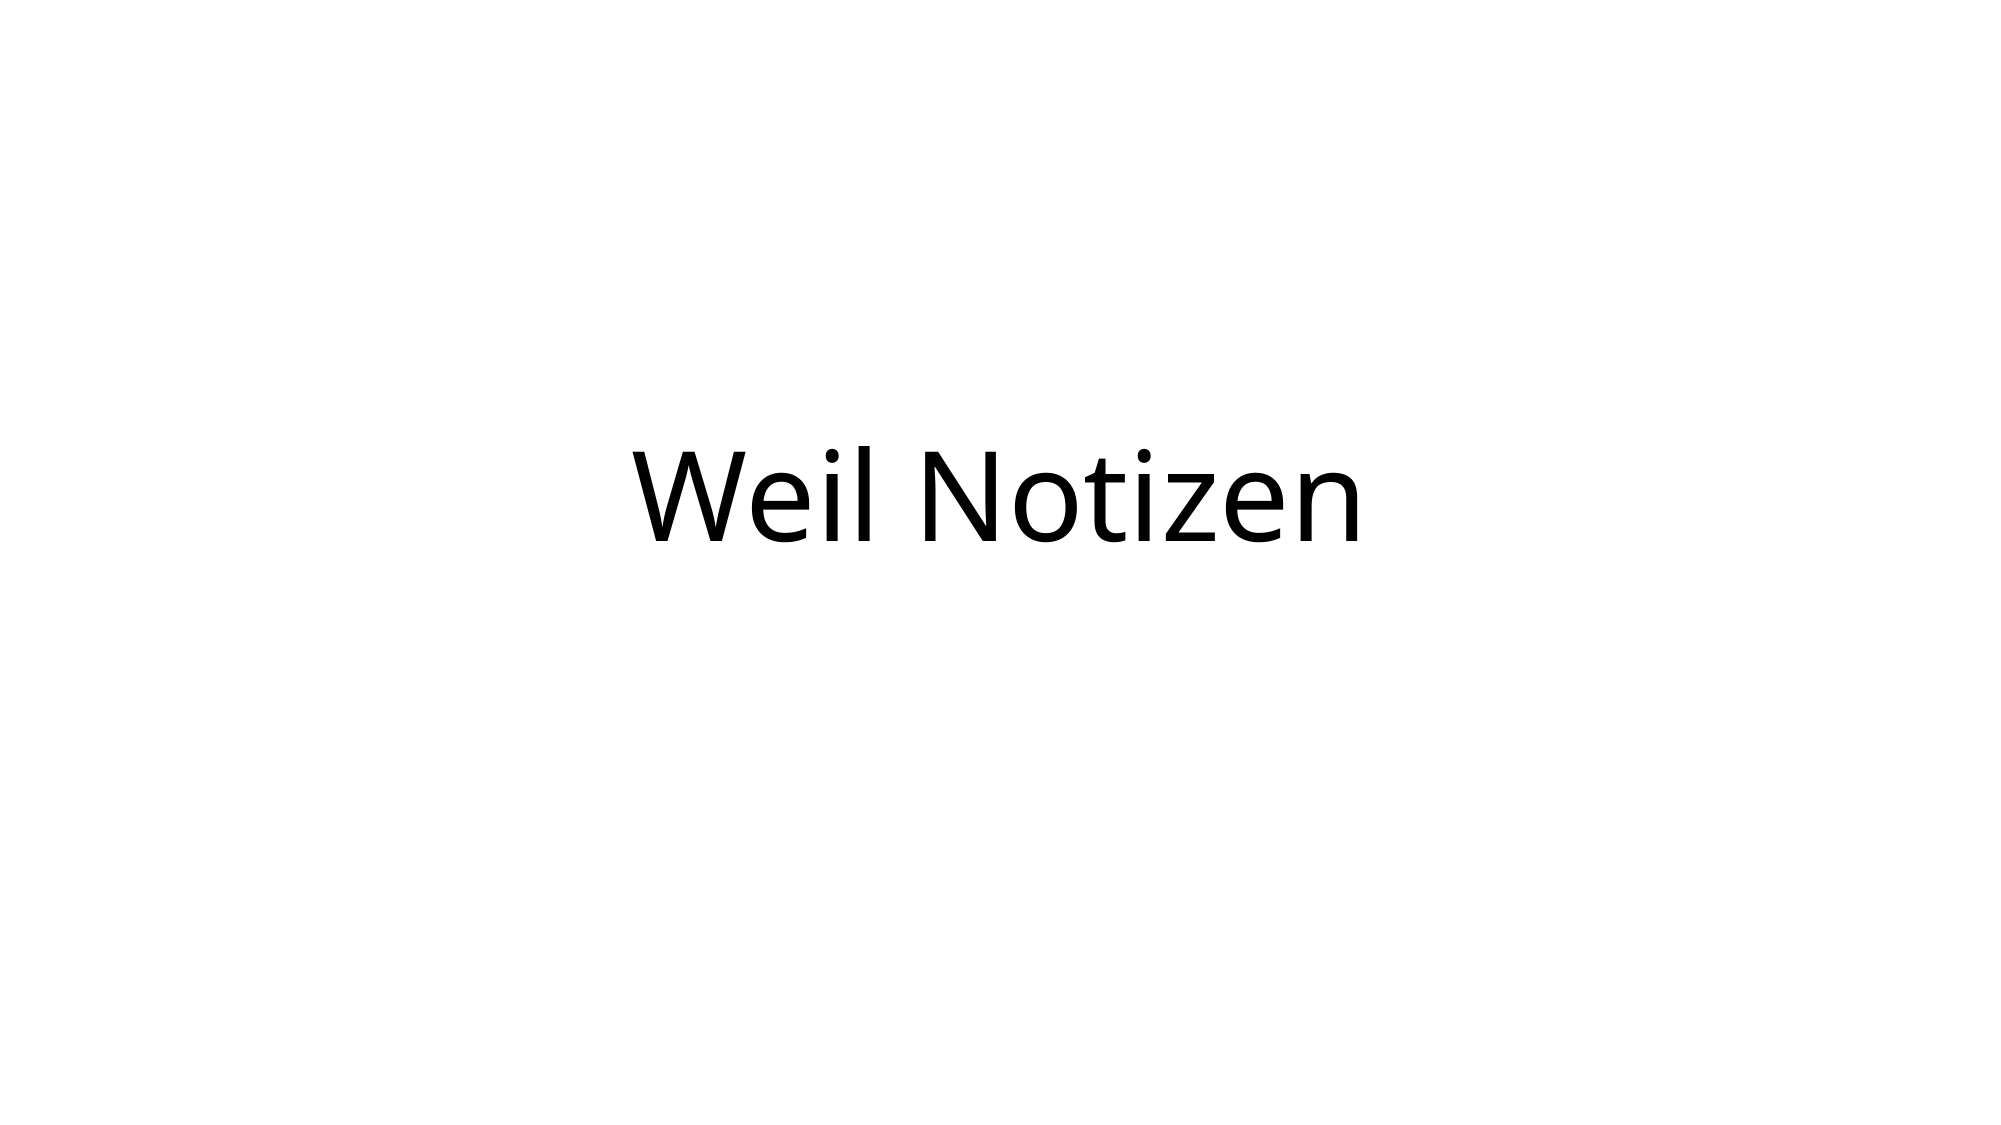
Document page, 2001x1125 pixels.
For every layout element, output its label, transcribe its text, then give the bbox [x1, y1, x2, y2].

title Weil Notizen [249, 184, 1750, 576]
